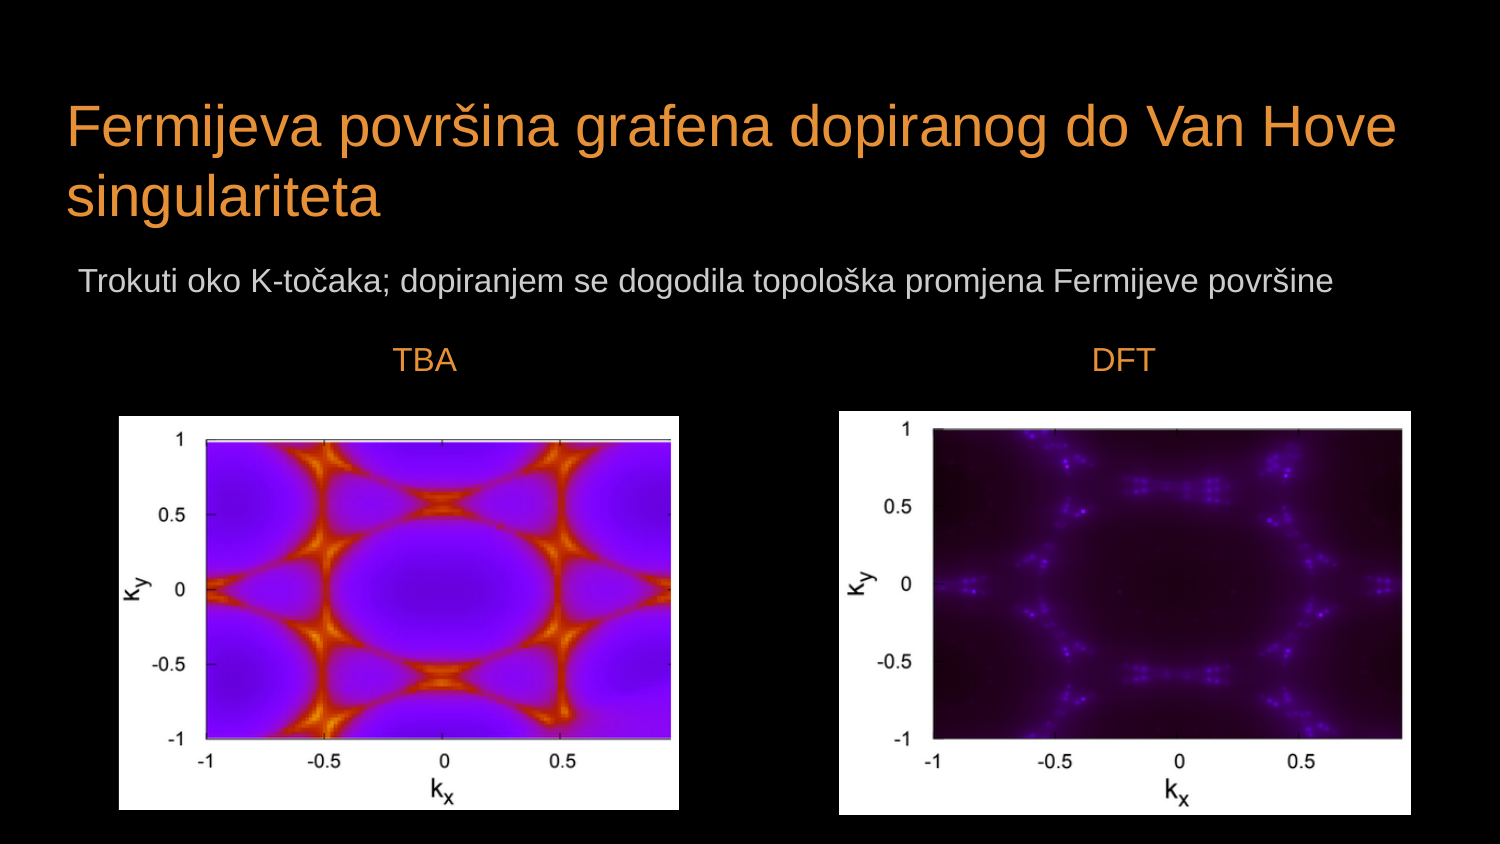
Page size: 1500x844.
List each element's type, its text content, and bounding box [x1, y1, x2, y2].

picture [838, 411, 1412, 815]
picture [118, 416, 680, 810]
list Trokuti oko K-točaka; dopiranjem se dogodila topološka promjena Fermijeve površine TBA DFT [62, 238, 1461, 799]
title Fermijeva površina grafena dopiranog do Van Hove singulariteta [51, 72, 1449, 167]
